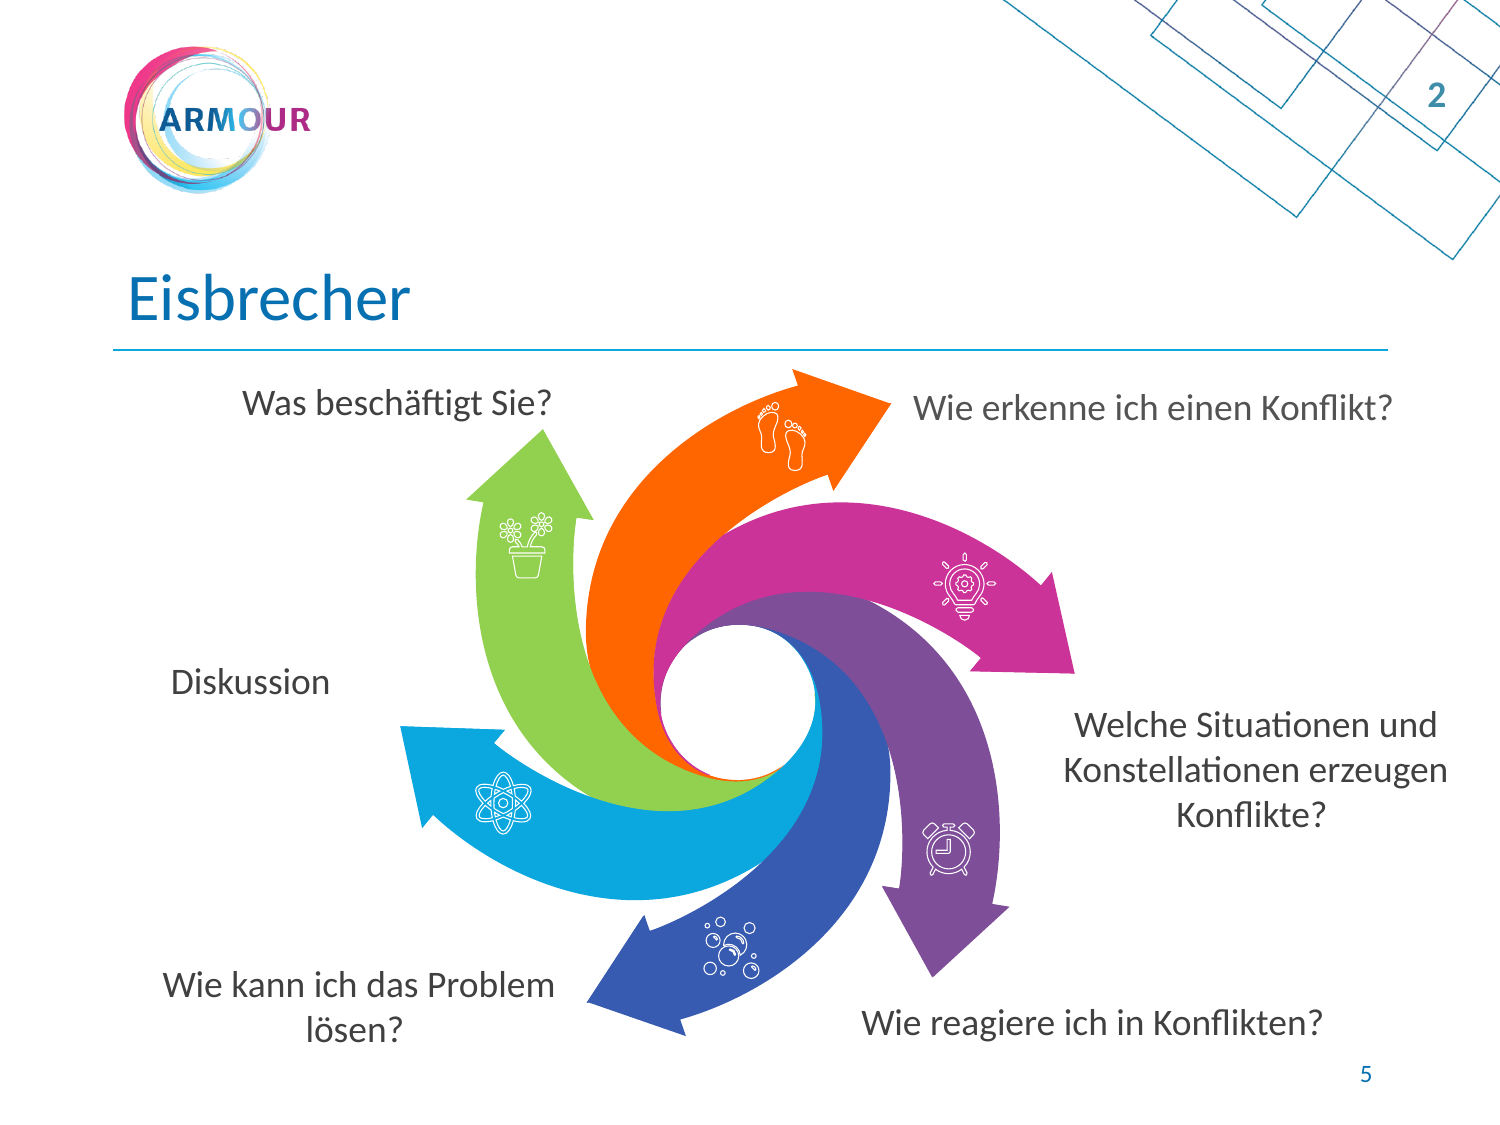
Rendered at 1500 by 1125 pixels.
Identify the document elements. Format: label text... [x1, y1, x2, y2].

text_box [399, 628, 581, 901]
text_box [586, 622, 891, 1037]
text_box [585, 368, 892, 500]
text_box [653, 502, 1076, 776]
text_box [465, 428, 817, 627]
title Eisbrecher [112, 237, 1388, 350]
text_box 2 [1412, 62, 1462, 123]
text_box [659, 784, 1010, 978]
text_box Wie reagiere ich in Konflikten? [855, 992, 1457, 1049]
text_box Wie erkenne ich einen Konflikt? [907, 377, 1457, 434]
text_box Welche Situationen und Konstellationen erzeugen Konflikte? [1033, 694, 1480, 841]
text_box Wie kann ich das Problem lösen? [124, 954, 594, 1056]
text_box Diskussion [32, 651, 394, 708]
picture [912, 0, 1500, 316]
slide_number 4 [1074, 1042, 1388, 1103]
text_box Was beschäftigt Sie? [236, 372, 581, 429]
picture [112, 39, 323, 200]
